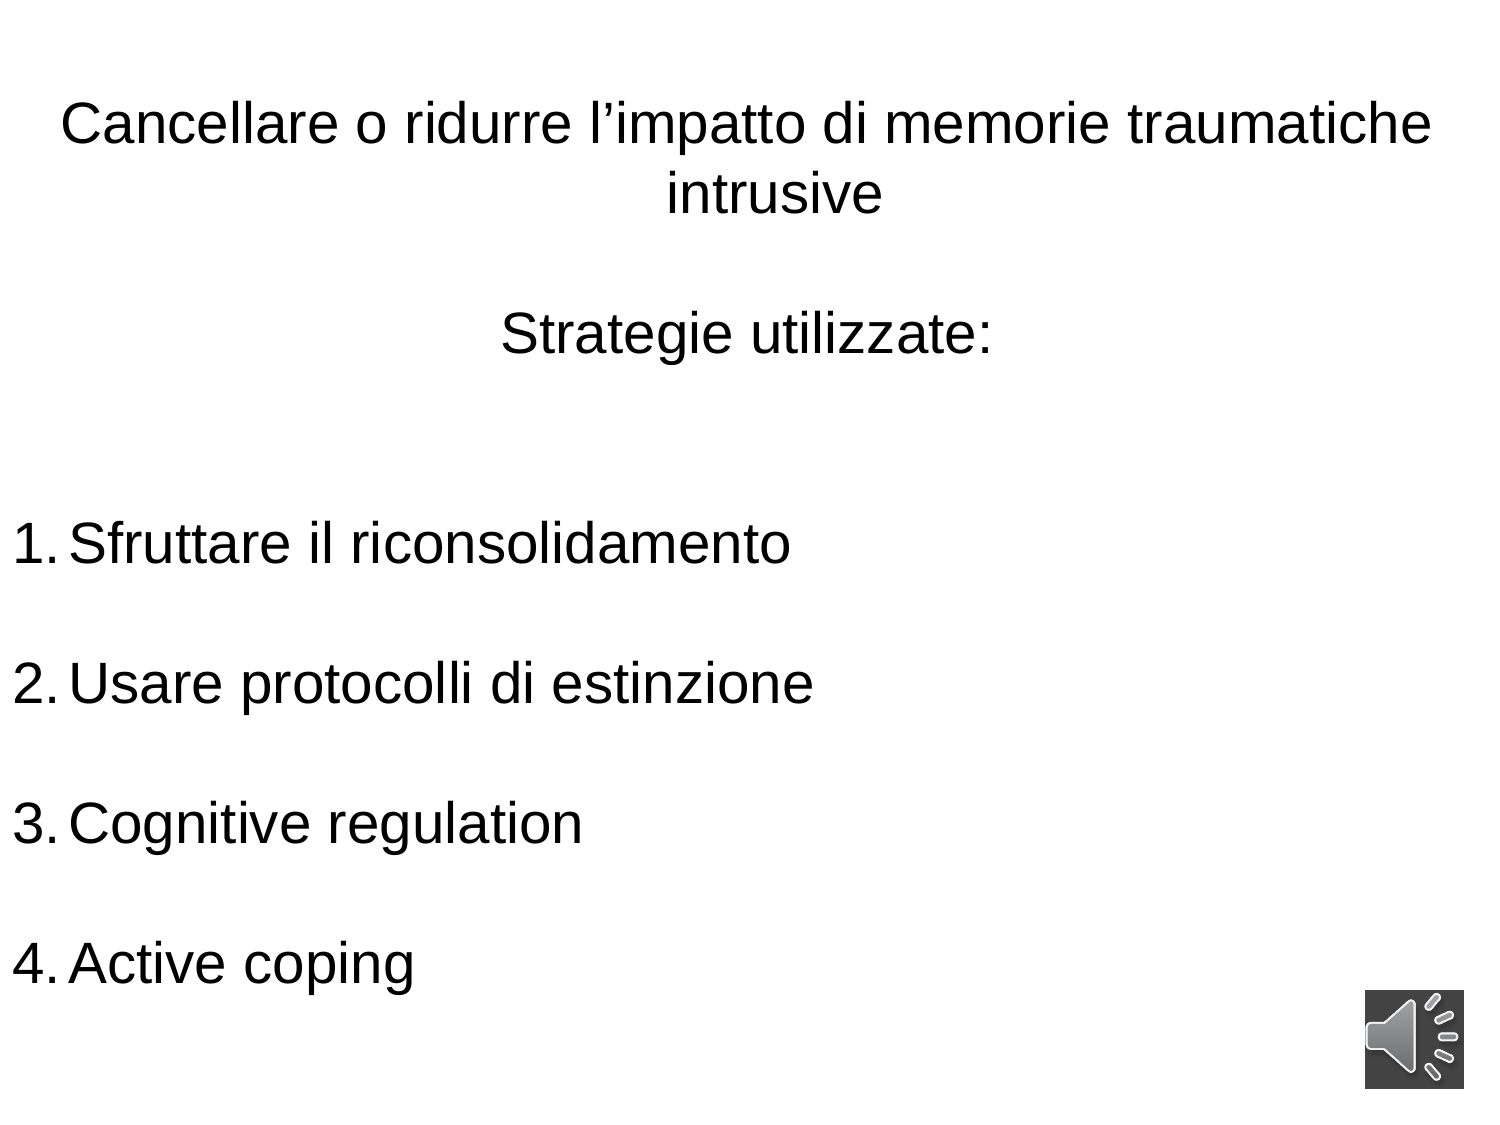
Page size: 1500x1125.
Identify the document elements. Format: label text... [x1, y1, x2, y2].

text_box Cancellare o ridurre l’impatto di memorie traumatiche intrusive Strategie utilizzate: Sfruttare il riconsolidamento Usare protocolli di estinzione Cognitive regulation Active coping [0, 78, 1498, 1003]
picture [1364, 989, 1465, 1090]
